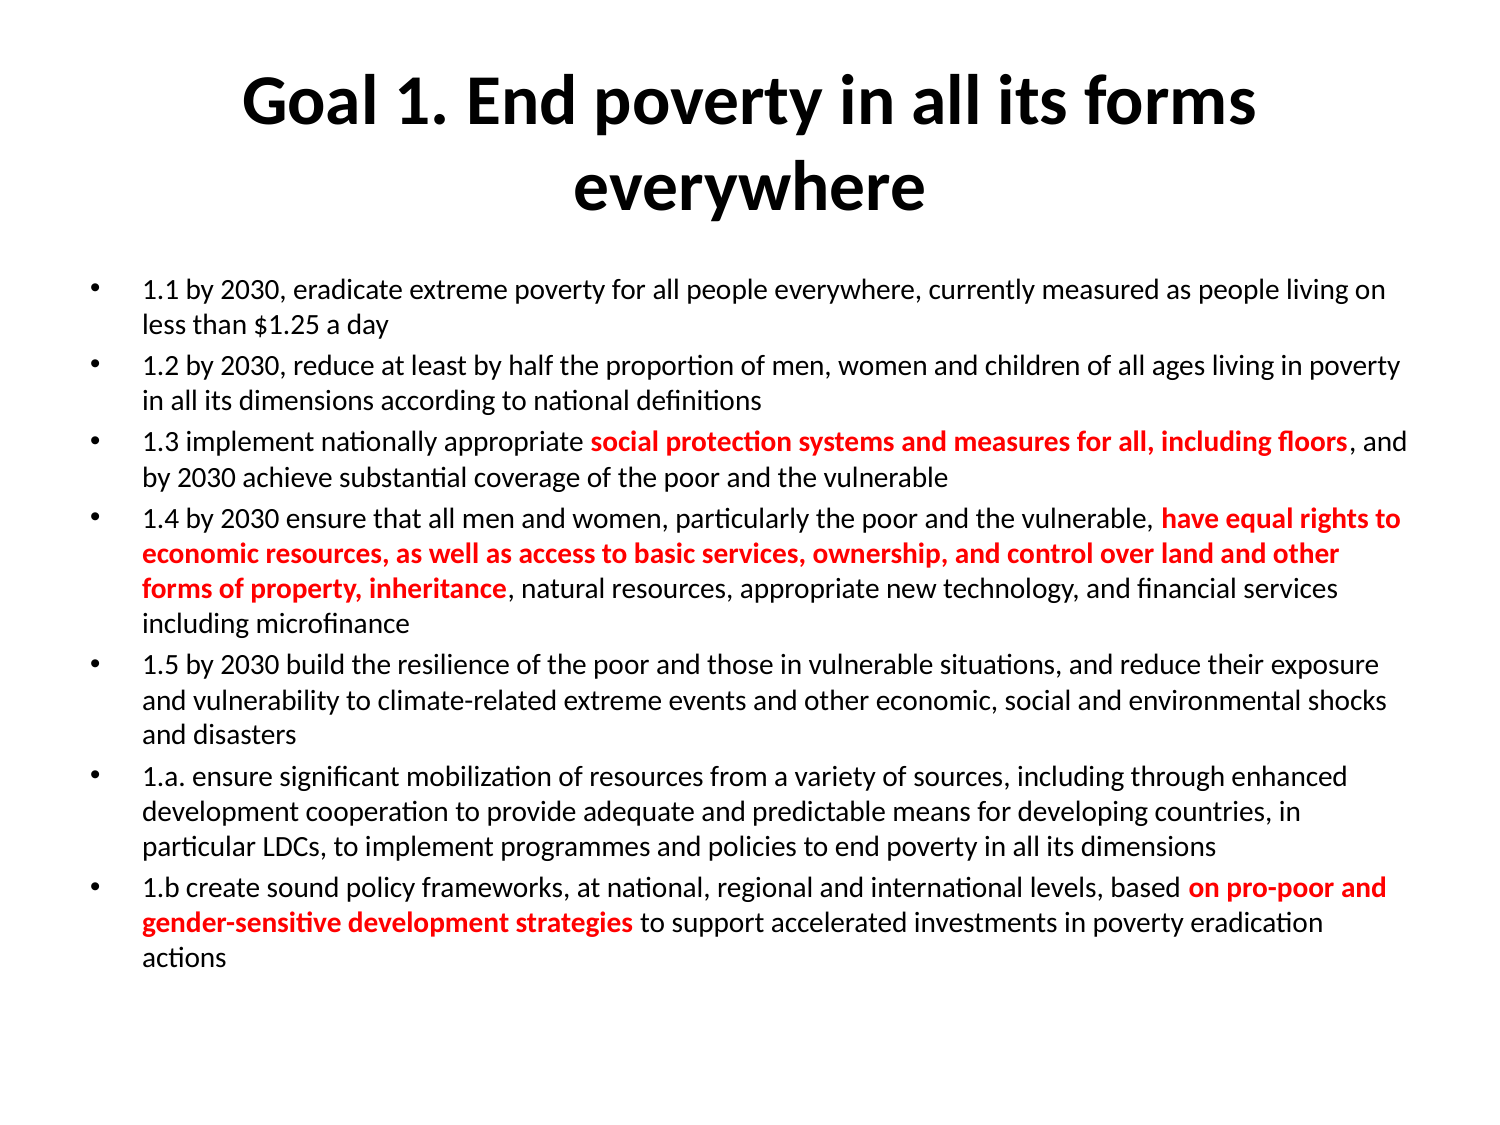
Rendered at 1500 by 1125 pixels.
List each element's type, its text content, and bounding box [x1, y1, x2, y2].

list 1.1 by 2030, eradicate extreme poverty for all people everywhere, currently measured as people living on less than $1.25 a day 1.2 by 2030, reduce at least by half the proportion of men, women and children of all ages living in poverty in all its dimensions according to national definitions 1.3 implement nationally appropriate social protection systems and measures for all, including floors, and by 2030 achieve substantial coverage of the poor and the vulnerable 1.4 by 2030 ensure that all men and women, particularly the poor and the vulnerable, have equal rights to economic resources, as well as access to basic services, ownership, and control over land and other forms of property, inheritance, natural resources, appropriate new technology, and financial services including microfinance 1.5 by 2030 build the resilience of the poor and those in vulnerable situations, and reduce their exposure and vulnerability to climate-related extreme events and other economic, social and environmental shocks and disasters 1.a. ensure significant mobilization of resources from a variety of sources, including through enhanced development cooperation to provide adequate and predictable means for developing countries, in particular LDCs, to implement programmes and policies to end poverty in all its dimensions 1.b create sound policy frameworks, at national, regional and international levels, based on pro-poor and gender-sensitive development strategies to support accelerated investments in poverty eradication actions [75, 262, 1425, 1005]
title Goal 1. End poverty in all its forms everywhere [75, 45, 1425, 233]
